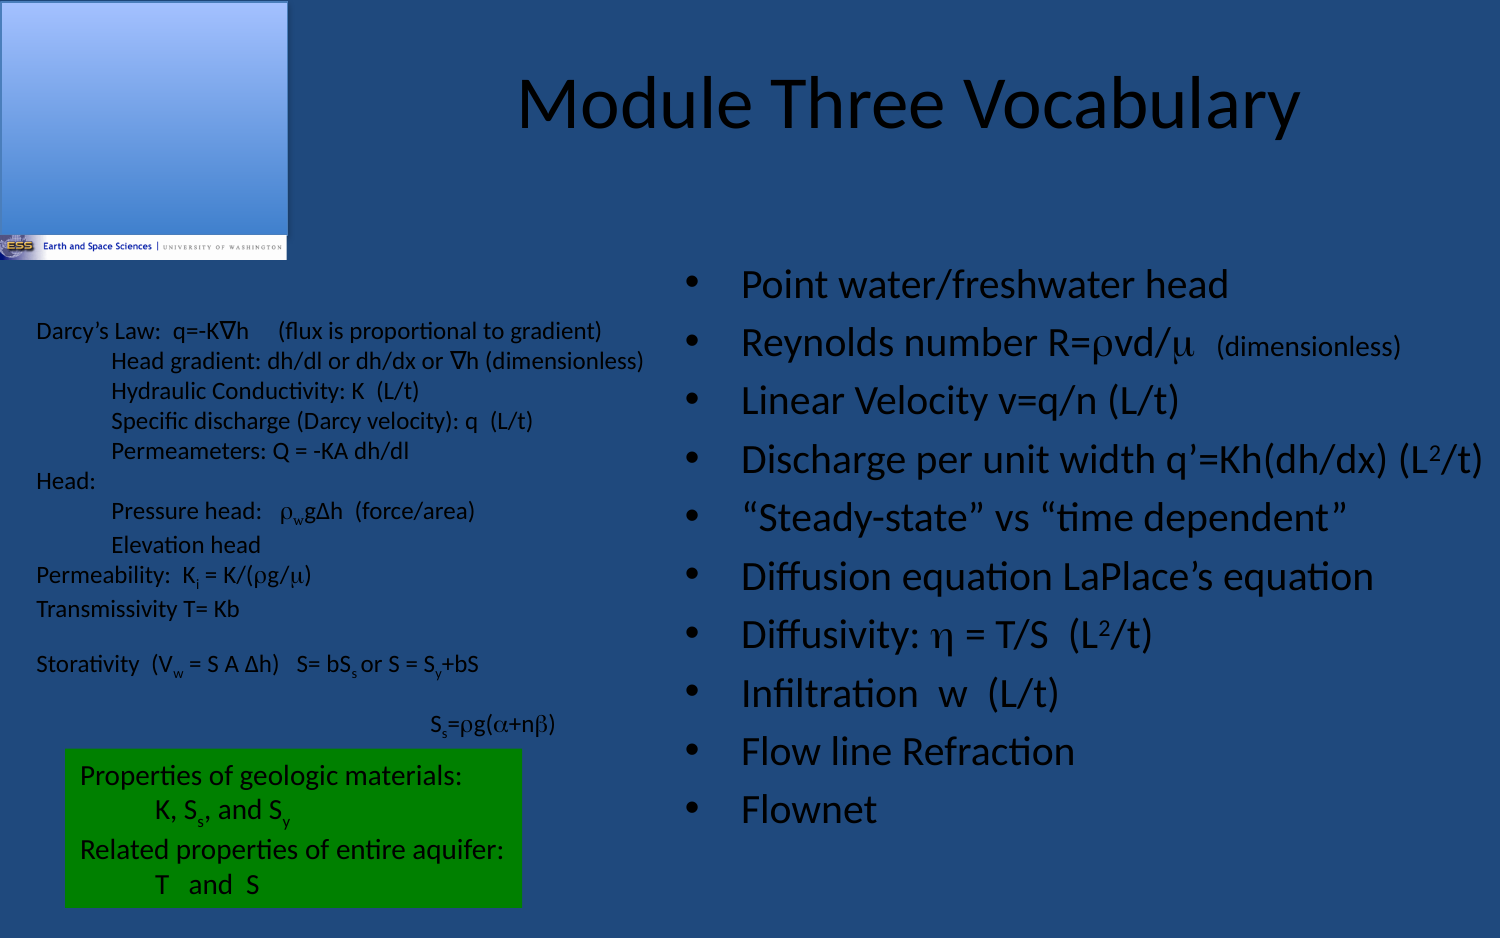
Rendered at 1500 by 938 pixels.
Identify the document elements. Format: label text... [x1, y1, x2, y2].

list Point water/freshwater head Reynolds number R=rvd/m (dimensionless) Linear Velocity v=q/n (L/t) Discharge per unit width q’=Kh(dh/dx) (L2/t) “Steady-state” vs “time dependent” Diffusion equation LaPlace’s equation Diffusivity: h = T/S (L2/t) Infiltration w (L/t) Flow line Refraction Flownet [669, 248, 1500, 854]
text_box [0, 1, 288, 235]
title Module Three Vocabulary [293, 20, 1500, 178]
text_box Properties of geologic materials: K, Ss, and Sy Related properties of entire aquifer: T and S [65, 748, 523, 908]
text_box Darcy’s Law: q=-K∇h (flux is proportional to gradient) Head gradient: dh/dl or dh/dx or ∇h (dimensionless) Hydraulic Conductivity: K (L/t) Specific discharge (Darcy velocity): q (L/t) Permeameters: Q = -KA dh/dl Head: Pressure head: rwg∆h (force/area) Elevation head Permeability: Ki = K/(rg/m) Transmissivity T= Kb Storativity (Vw = S A ∆h) S= bSs or S = Sy+bS Ss=rg(a+nb) [21, 307, 691, 810]
picture [0, 234, 287, 260]
